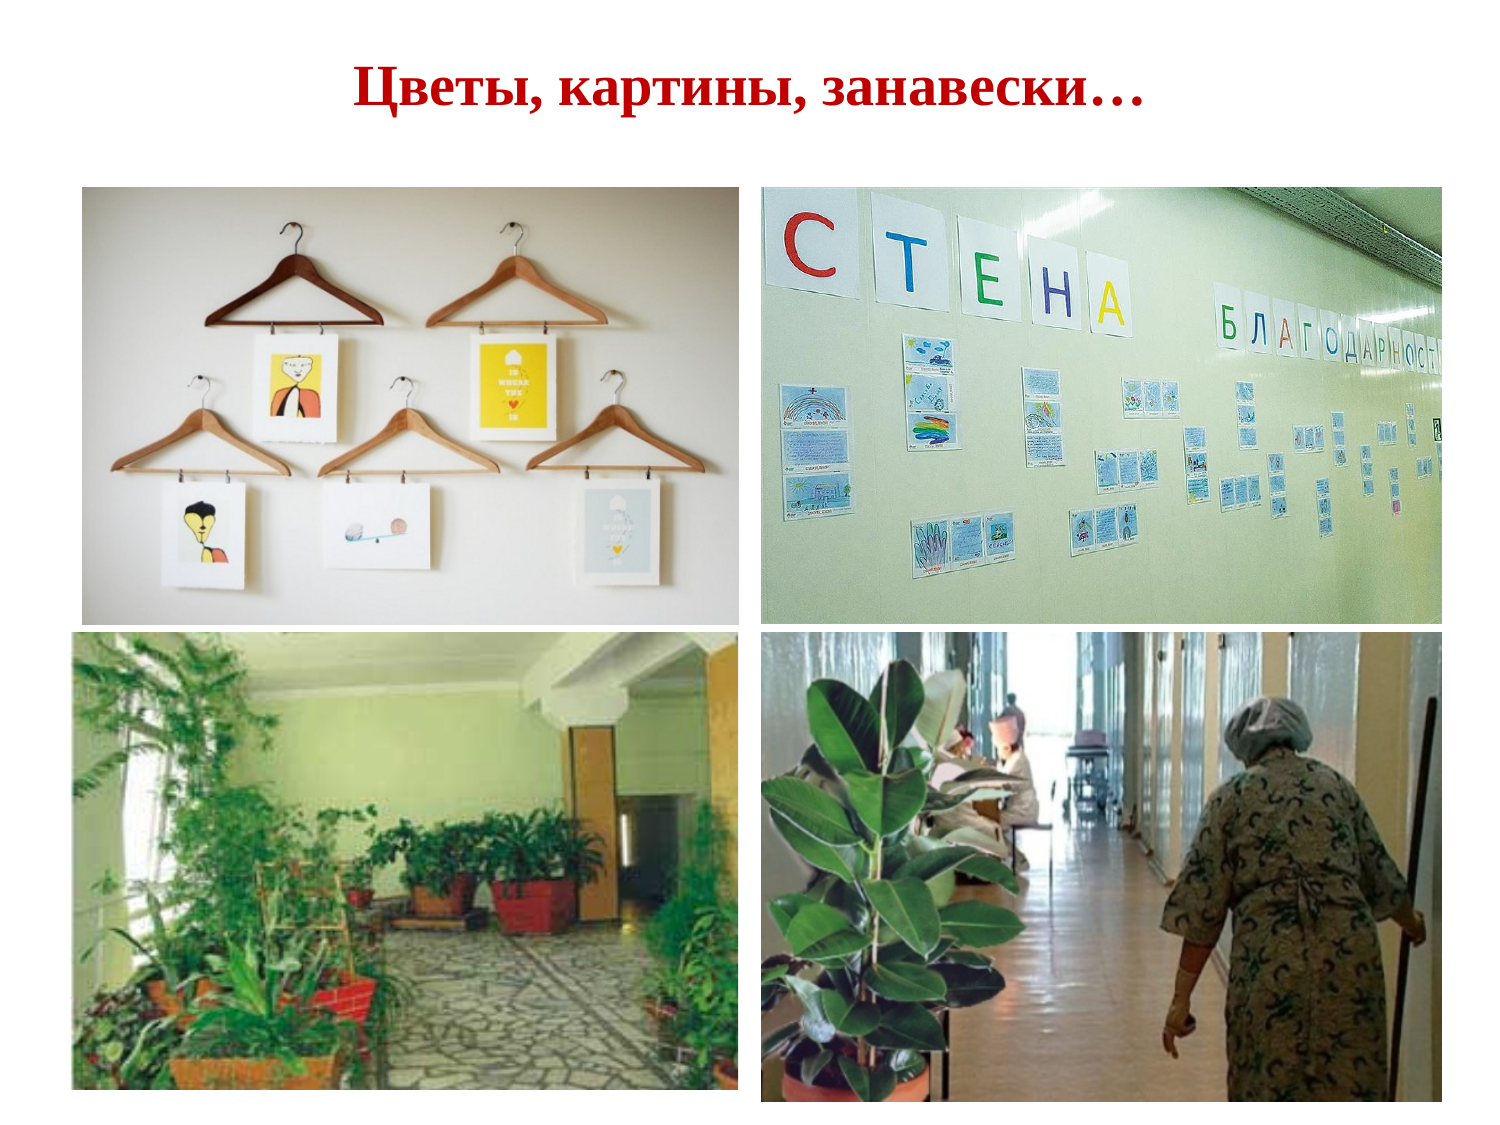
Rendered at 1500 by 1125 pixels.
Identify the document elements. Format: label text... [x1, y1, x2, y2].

picture [70, 632, 739, 1091]
picture [761, 632, 1442, 1102]
picture [81, 187, 739, 626]
picture [761, 187, 1442, 624]
title Цветы, картины, занавески… [75, 23, 1425, 141]
